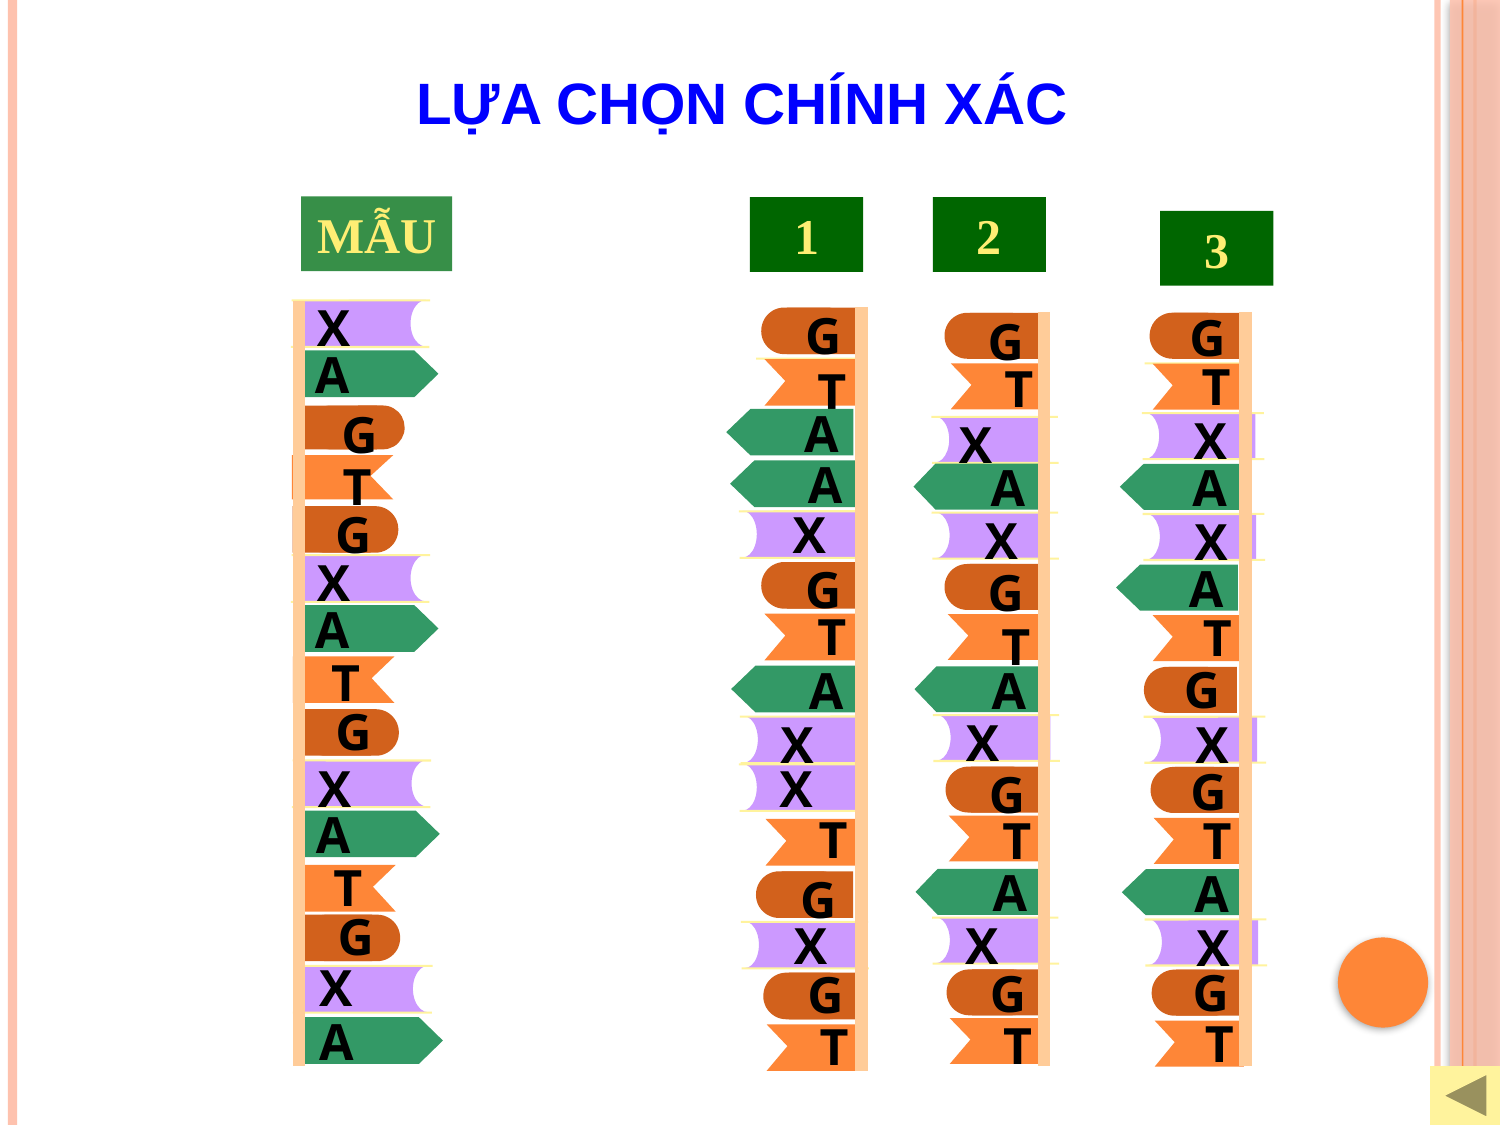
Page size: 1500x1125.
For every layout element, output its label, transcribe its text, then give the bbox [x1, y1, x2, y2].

text_box 3 [1160, 210, 1274, 286]
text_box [725, 296, 880, 1085]
text_box 2 [932, 197, 1046, 272]
text_box LỰA CHỌN CHÍNH XÁC [88, 58, 1412, 144]
text_box MẪU [301, 196, 453, 272]
text_box [1430, 1066, 1500, 1125]
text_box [912, 302, 1062, 1084]
text_box 1 [749, 197, 864, 272]
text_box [290, 289, 444, 1067]
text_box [1115, 298, 1268, 1082]
